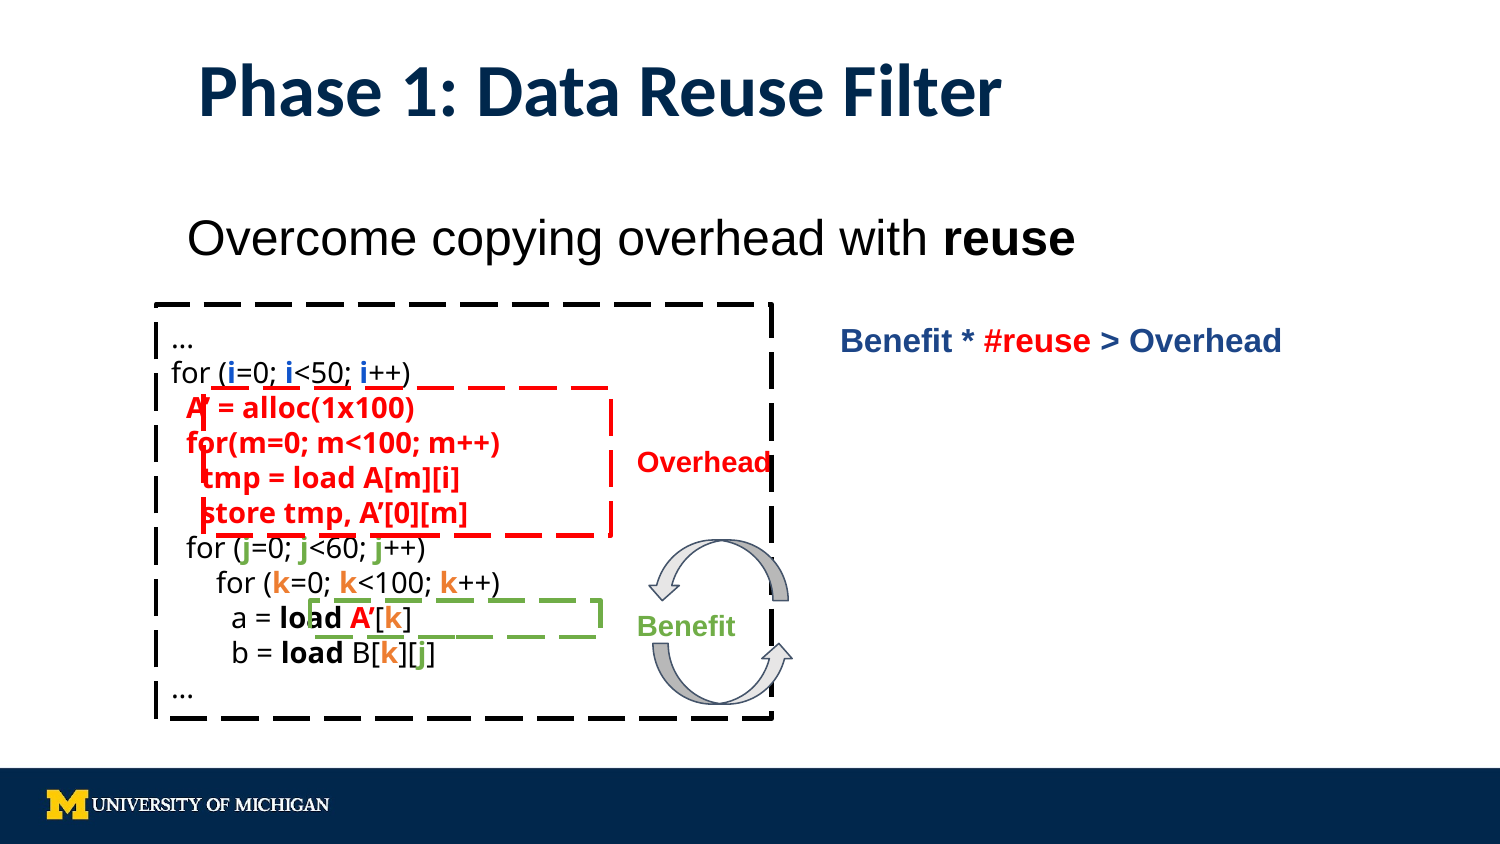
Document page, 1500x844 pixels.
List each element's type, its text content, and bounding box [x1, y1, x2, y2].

text_box [310, 600, 601, 638]
text_box [652, 643, 793, 705]
text_box ... for (i=0; i<50; i++) A’ = alloc(1x100) for(m=0; m<100; m++) tmp = load A[m][i] store tmp, A’[0][m] for (j=0; j<60; j++) for (k=0; k<100; k++) a = load A’[k] b = load B[k][j] ... [156, 304, 772, 719]
title Phase 1: Data Reuse Filter [187, 43, 1313, 139]
picture [0, 0, 1500, 844]
text_box Benefit [621, 592, 789, 670]
text_box Overhead [621, 428, 826, 490]
text_box Benefit * #reuse > Overhead [825, 304, 1391, 375]
text_box [203, 387, 611, 536]
subtitle Overcome copying overhead with reuse [175, 190, 1122, 286]
text_box [648, 539, 789, 601]
